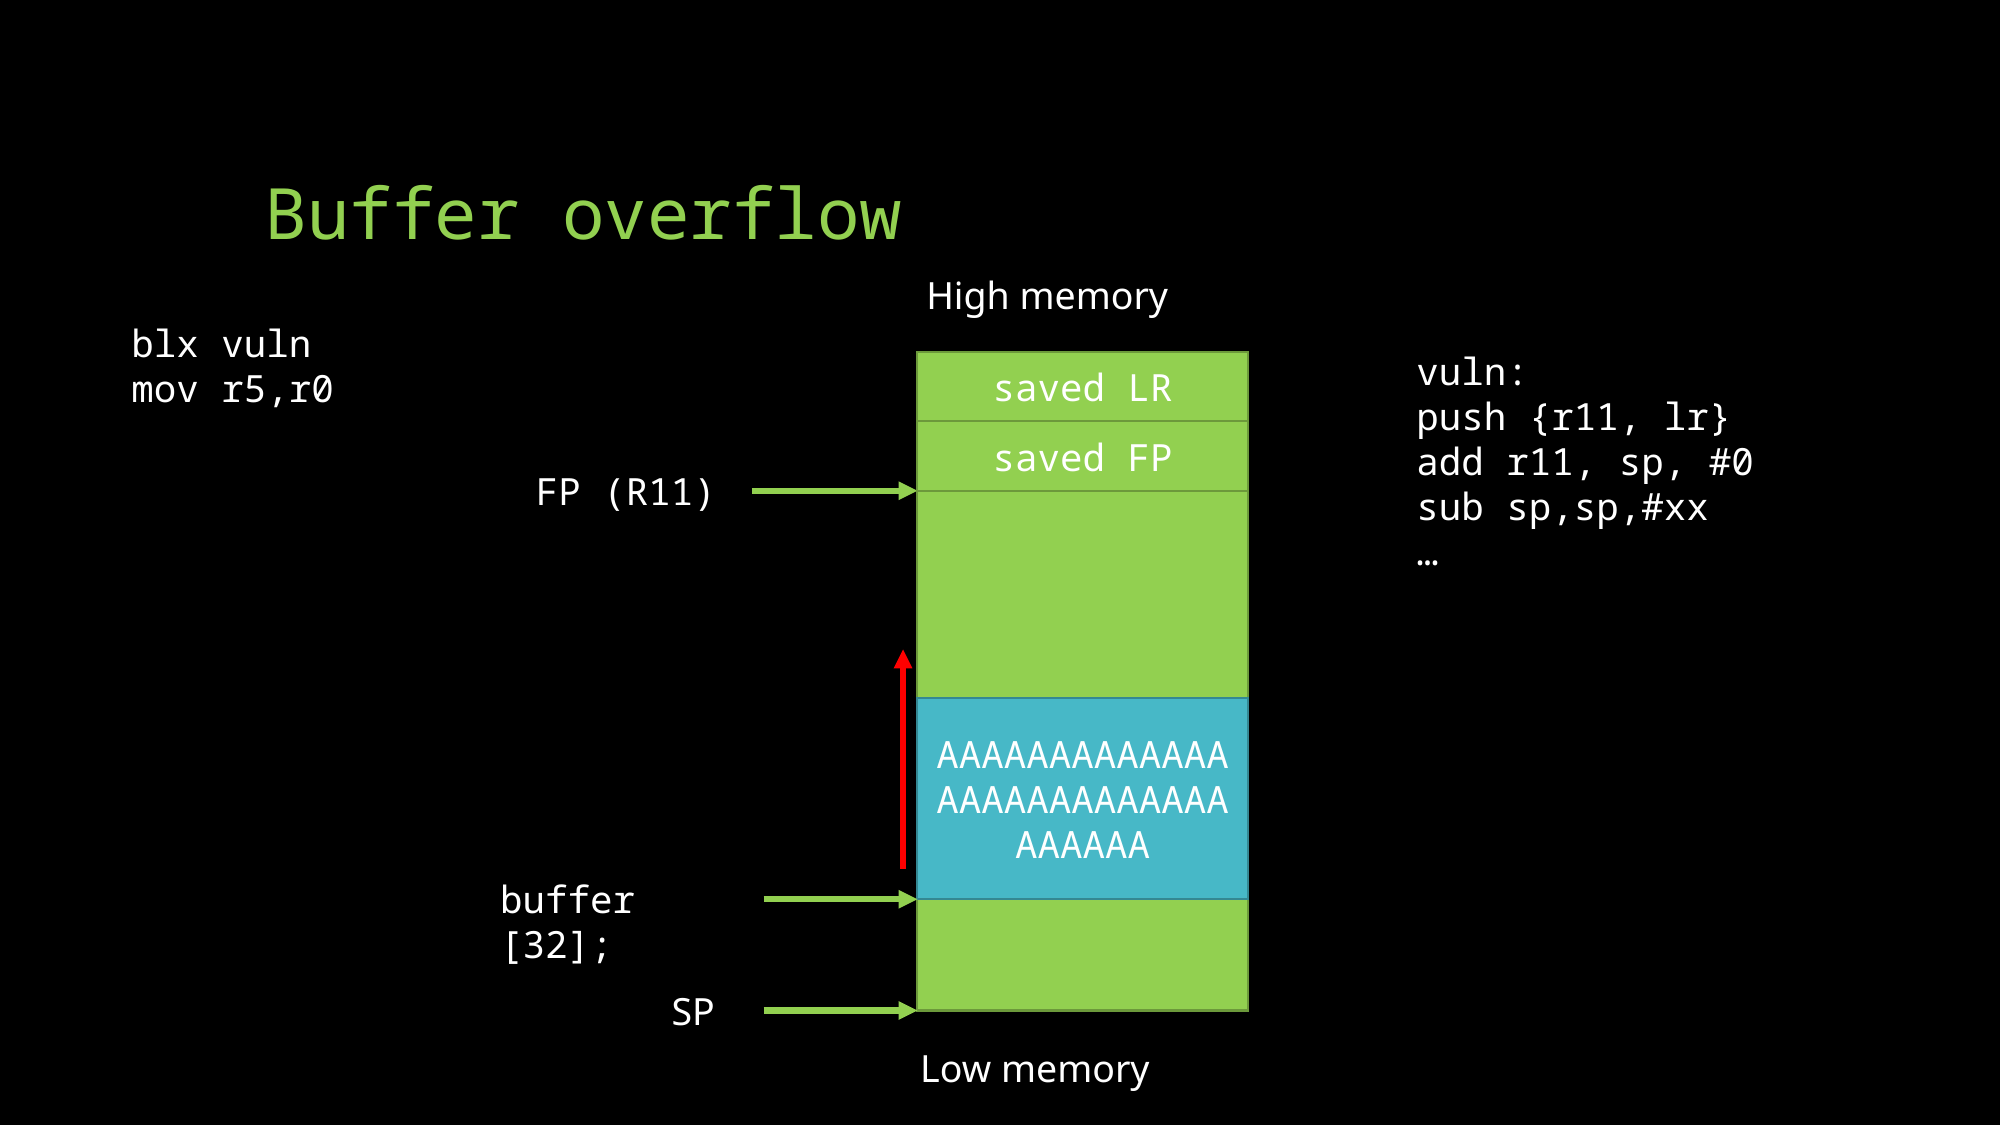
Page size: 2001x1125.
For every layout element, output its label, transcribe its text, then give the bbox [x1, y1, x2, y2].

title Buffer overflow [249, 75, 1750, 263]
text_box blx vuln mov r5,r0 [116, 312, 540, 418]
text_box saved LR [916, 351, 1249, 422]
text_box [916, 492, 1249, 697]
text_box Low memory [905, 1037, 1249, 1097]
text_box vuln: push {r11, lr} add r11, sp, #0 sub sp,sp,#xx … [1401, 340, 1825, 581]
text_box SP [656, 980, 740, 1040]
text_box FP (R11) [521, 460, 745, 521]
text_box High memory [911, 265, 1254, 325]
text_box buffer [32]; [485, 868, 781, 974]
text_box [916, 900, 1249, 1012]
text_box saved FP [916, 422, 1249, 492]
text_box AAAAAAAAAAAAAAAAAAAAAAAAAAAAAAAA [916, 697, 1249, 900]
